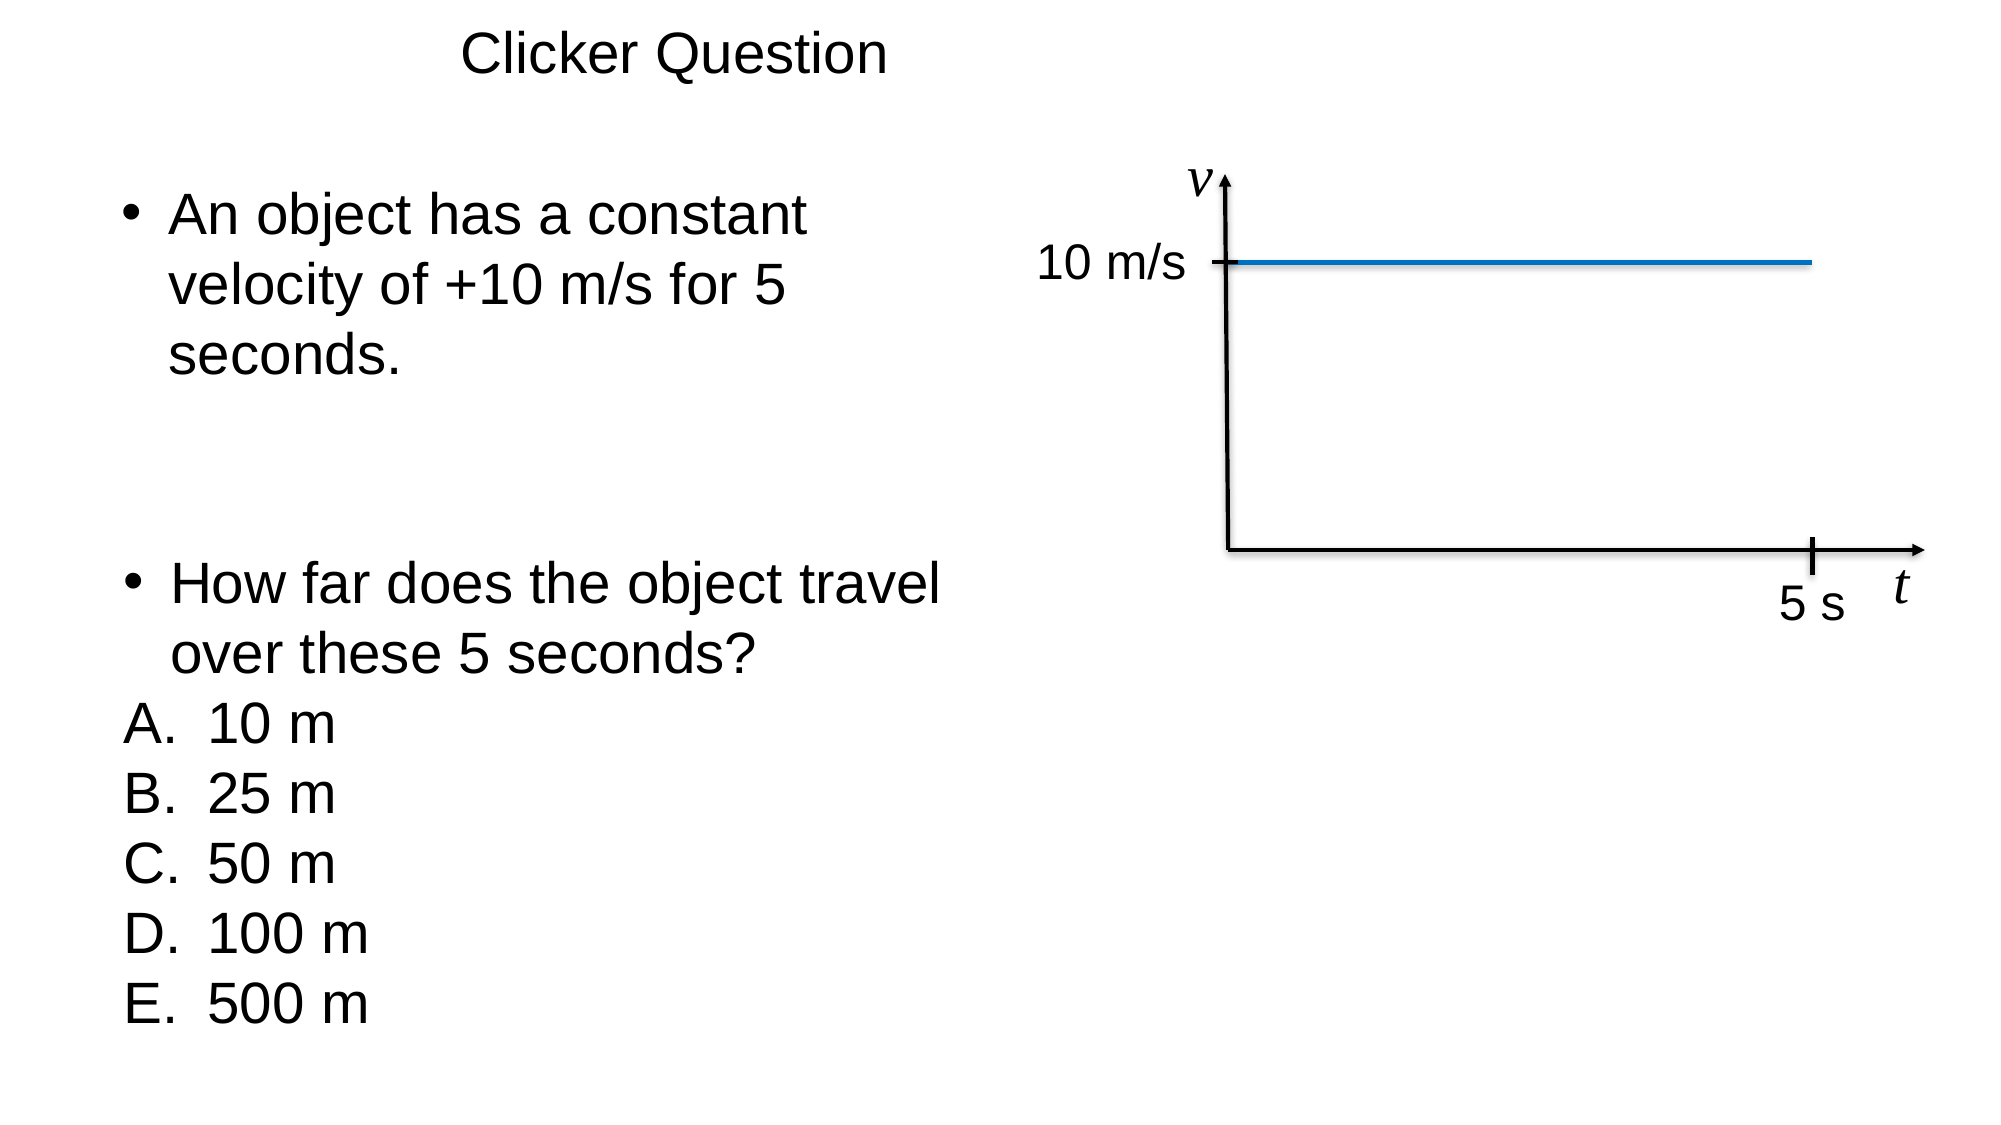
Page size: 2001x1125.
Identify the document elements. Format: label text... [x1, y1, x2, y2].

text_box t [1878, 556, 1925, 623]
text_box 5 s [1764, 563, 1861, 638]
text_box 10 m/s [1029, 221, 1202, 297]
text_box t [1878, 537, 1925, 549]
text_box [1224, 271, 1229, 551]
text_box v [1172, 131, 1228, 216]
text_box Clicker Question [270, 8, 1096, 95]
text_box How far does the object travel over these 5 seconds? 10 m 25 m 50 m 100 m 500 m [108, 537, 1031, 1043]
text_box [1224, 173, 1229, 260]
text_box An object has a constant velocity of +10 m/s for 5 seconds. [107, 168, 1029, 394]
